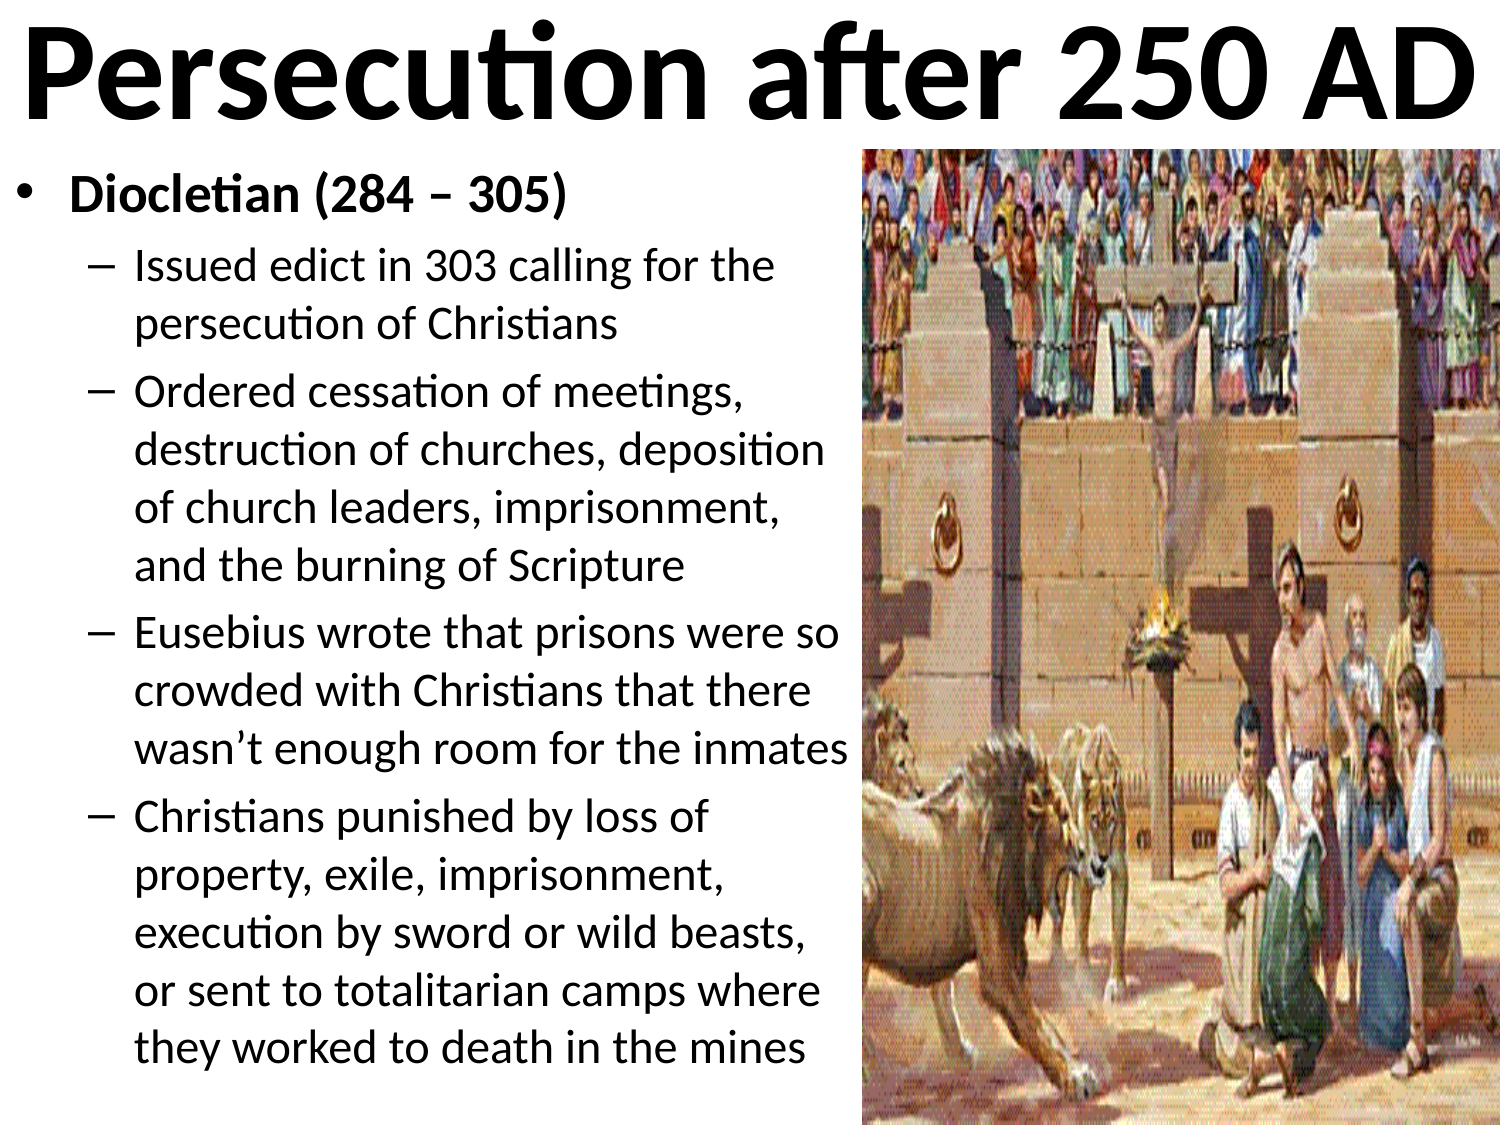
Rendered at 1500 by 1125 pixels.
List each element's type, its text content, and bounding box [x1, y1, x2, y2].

picture [862, 149, 1500, 1125]
list Diocletian (284 – 305) Issued edict in 303 calling for the persecution of Christians Ordered cessation of meetings, destruction of churches, deposition of church leaders, imprisonment, and the burning of Scripture Eusebius wrote that prisons were so crowded with Christians that there wasn’t enough room for the inmates Christians punished by loss of property, exile, imprisonment, execution by sword or wild beasts, or sent to totalitarian camps where they worked to death in the mines [0, 149, 861, 1125]
title Persecution after 250 AD [0, 0, 1500, 125]
